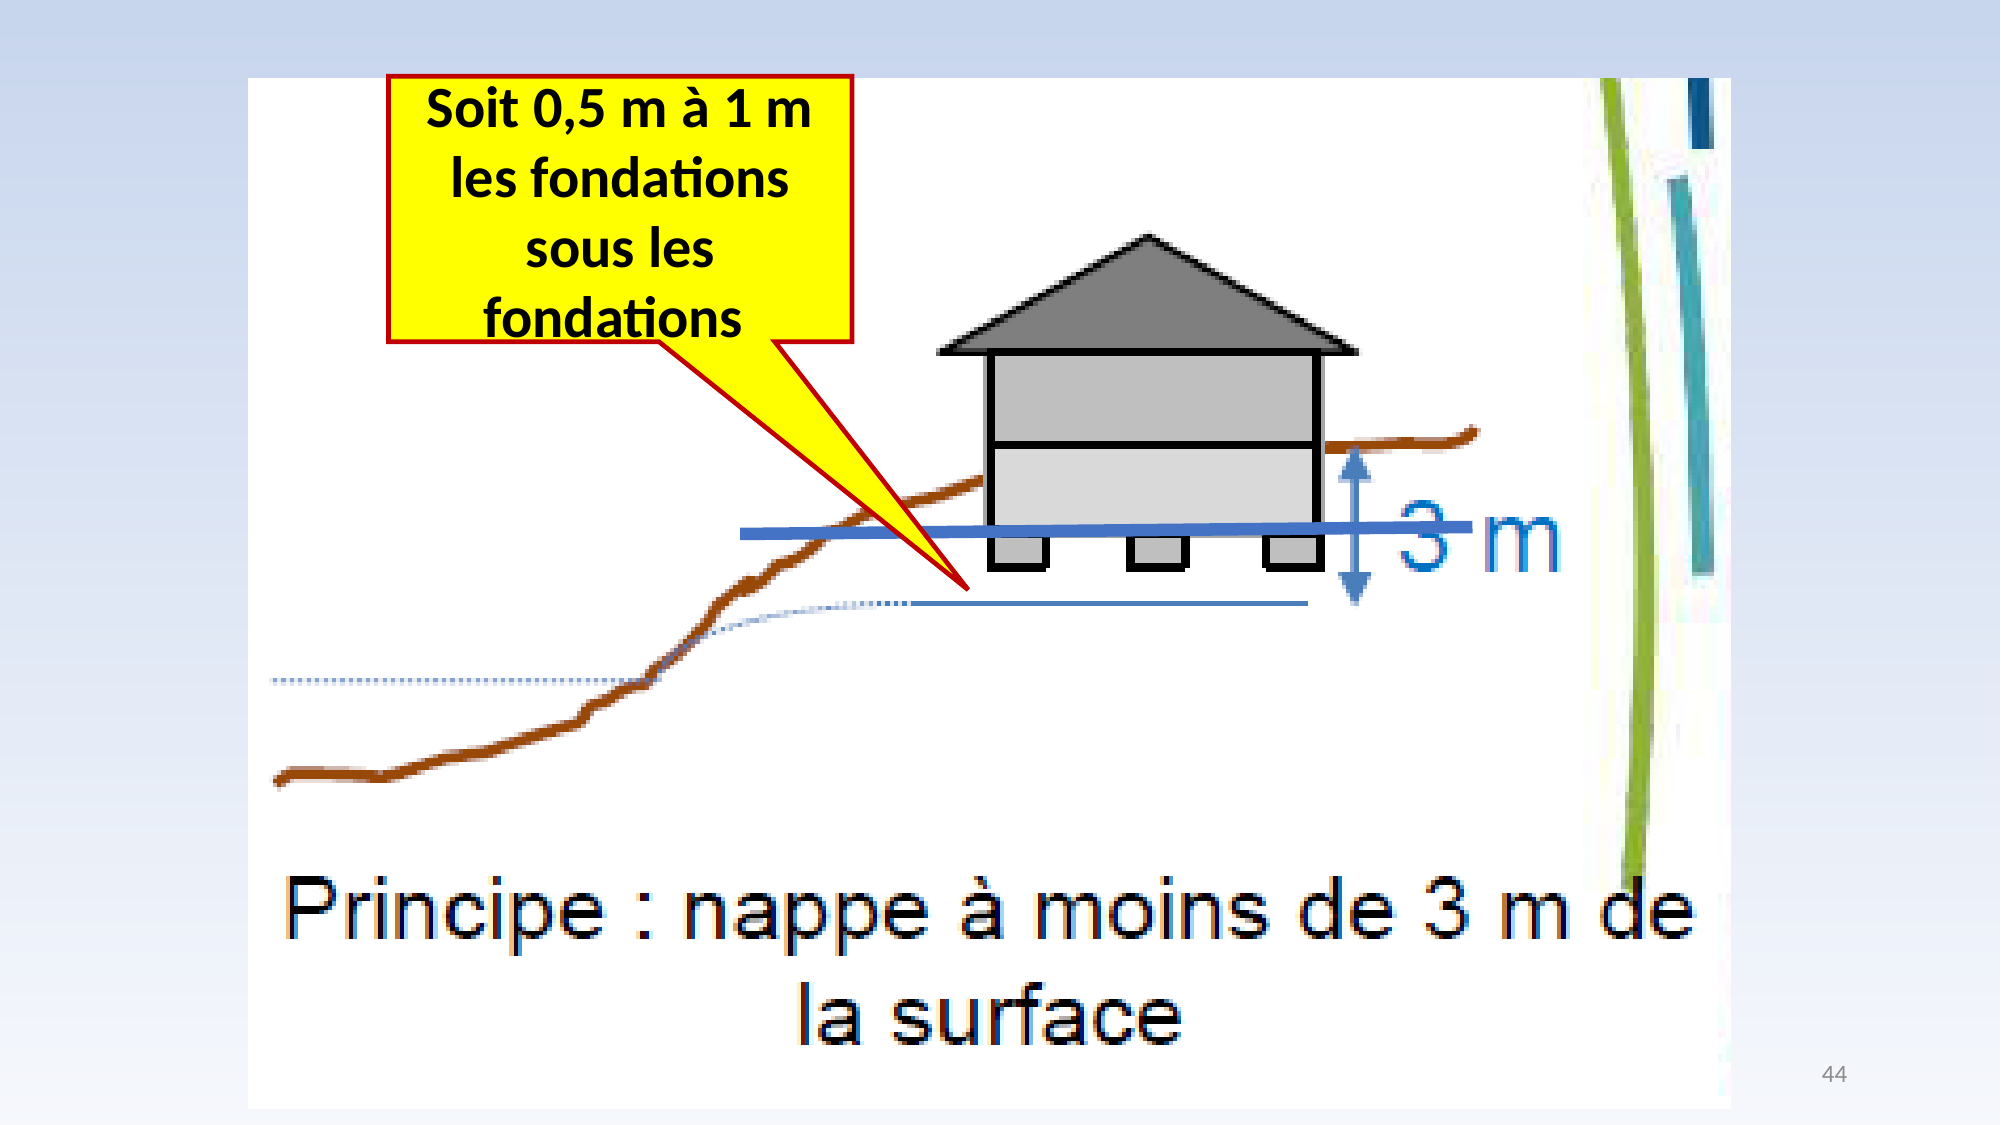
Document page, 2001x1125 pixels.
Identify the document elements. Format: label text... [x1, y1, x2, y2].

picture [248, 78, 1731, 1109]
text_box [740, 527, 1473, 534]
slide_number 44 [1731, 1042, 1863, 1103]
